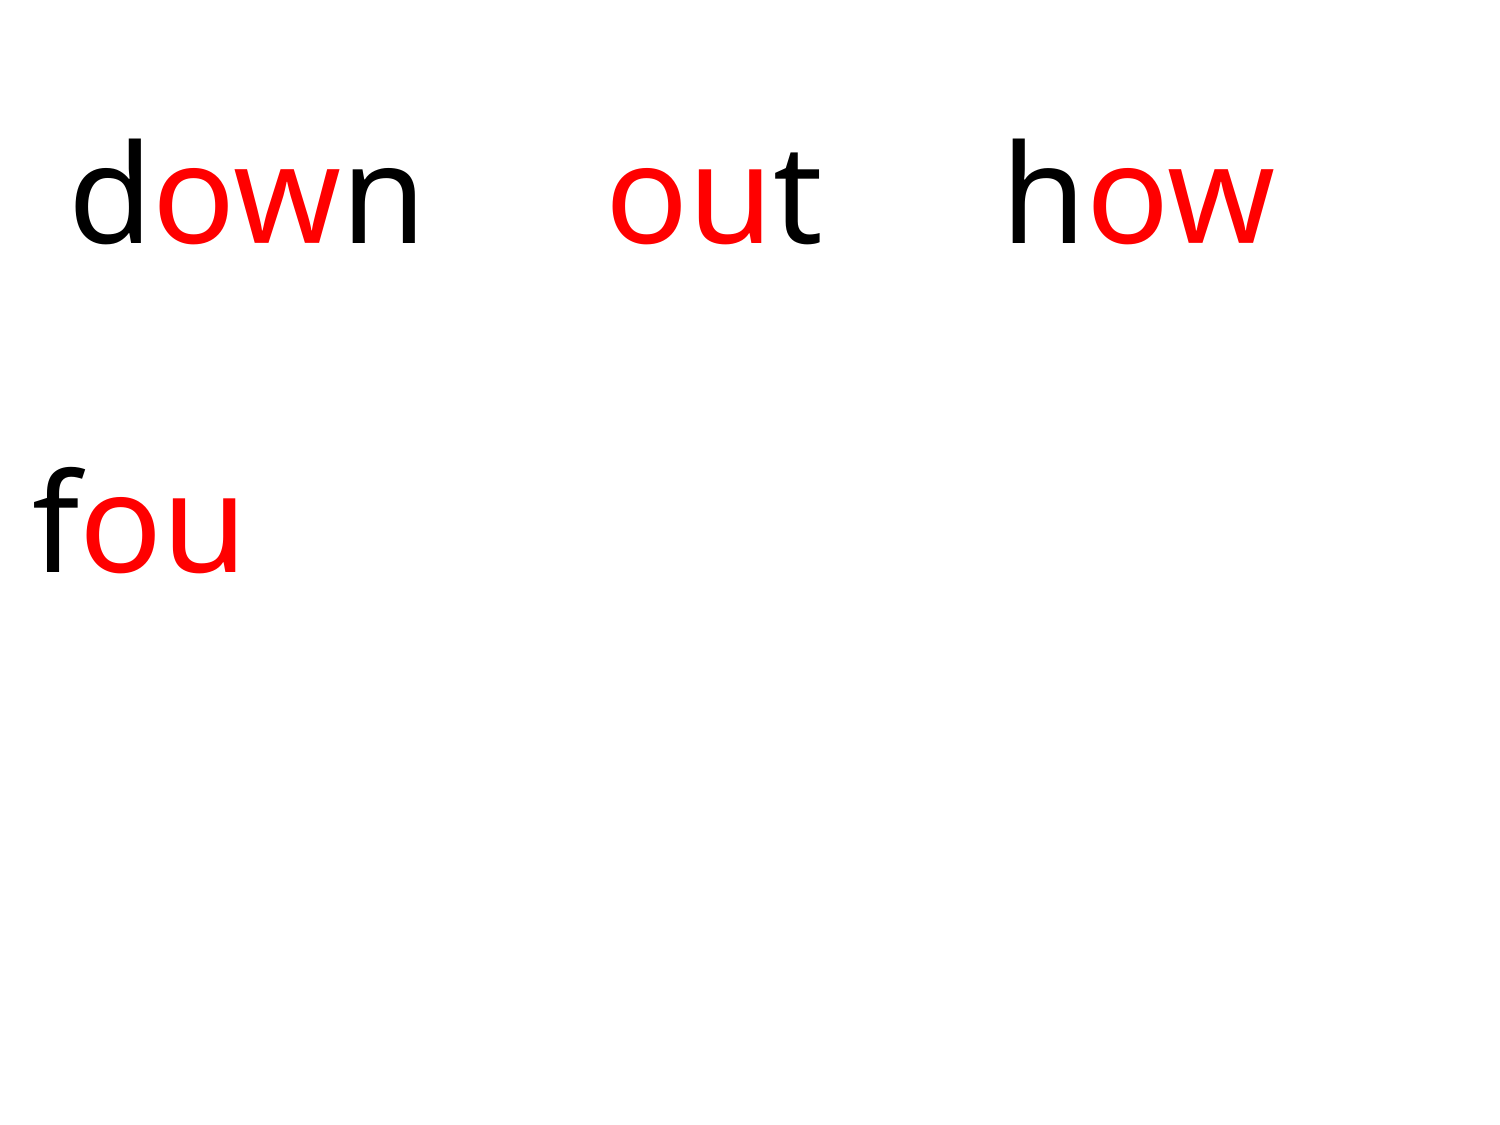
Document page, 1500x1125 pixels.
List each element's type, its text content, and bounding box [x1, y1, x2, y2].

text_box down out how fou [17, 98, 1472, 608]
